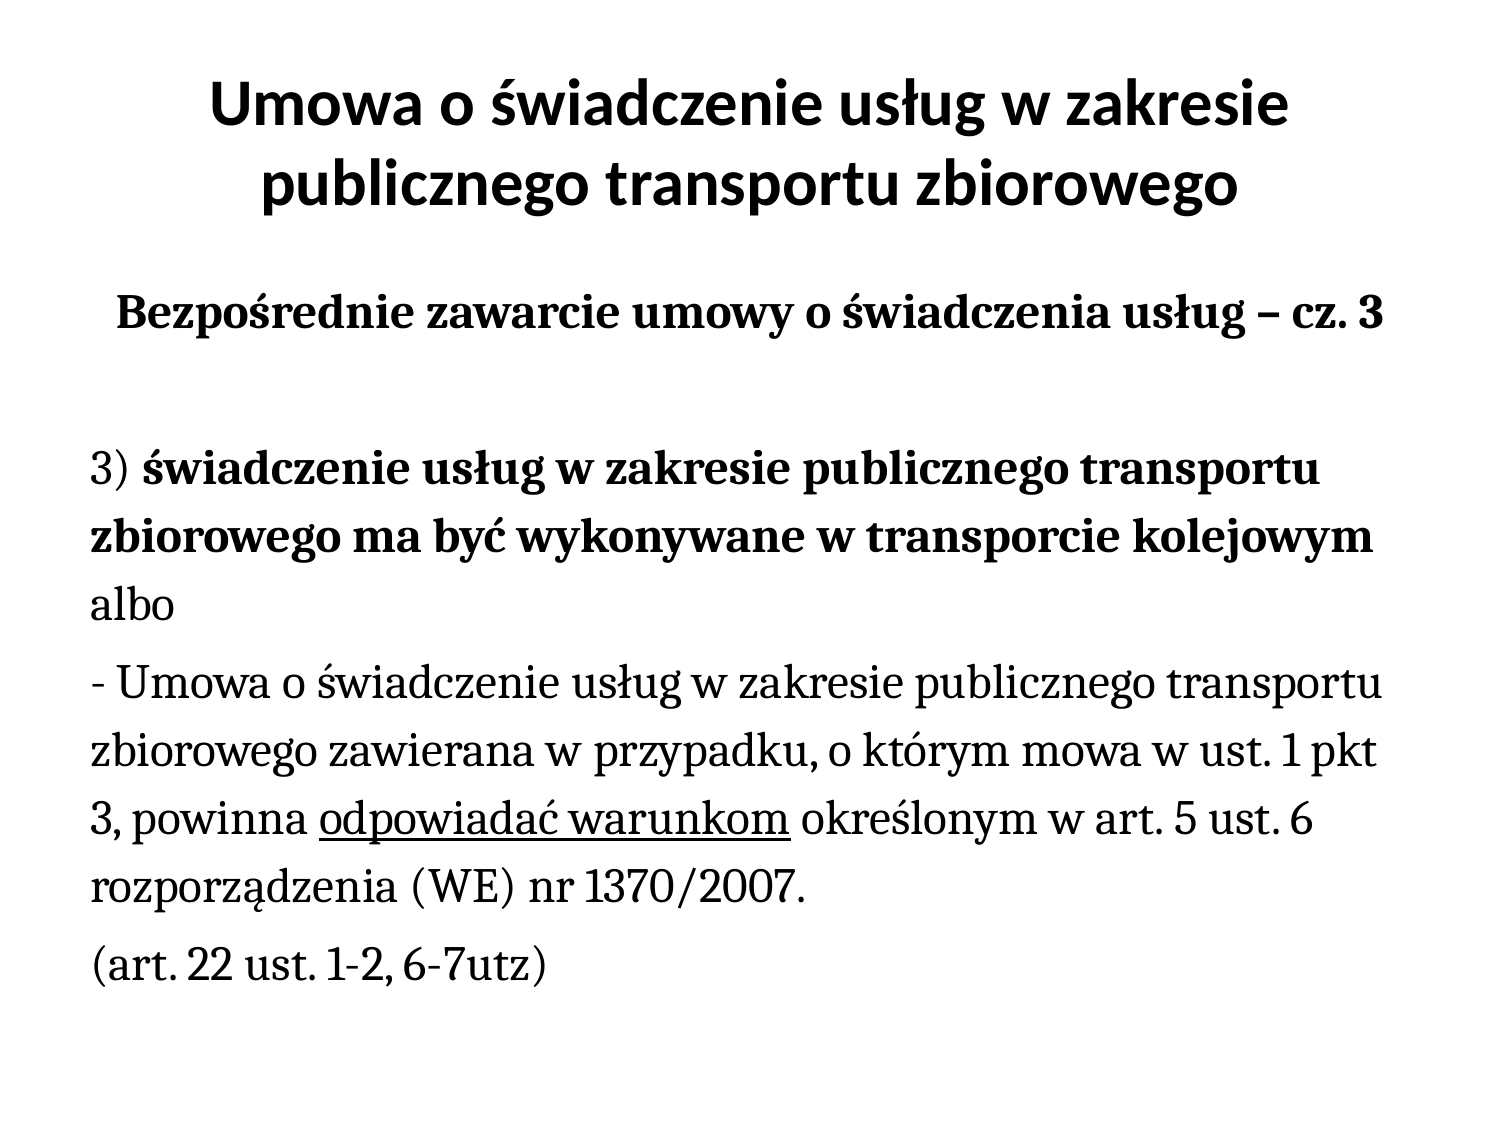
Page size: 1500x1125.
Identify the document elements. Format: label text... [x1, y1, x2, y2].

list Bezpośrednie zawarcie umowy o świadczenia usług – cz. 3 3) świadczenie usług w zakresie publicznego transportu zbiorowego ma być wykonywane w transporcie kolejowym albo - Umowa o świadczenie usług w zakresie publicznego transportu zbiorowego zawierana w przypadku, o którym mowa w ust. 1 pkt 3, powinna odpowiadać warunkom określonym w art. 5 ust. 6 rozporządzenia (WE) nr 1370/2007. (art. 22 ust. 1-2, 6-7utz) [75, 262, 1425, 1005]
title Umowa o świadczenie usług w zakresie publicznego transportu zbiorowego [75, 45, 1425, 233]
